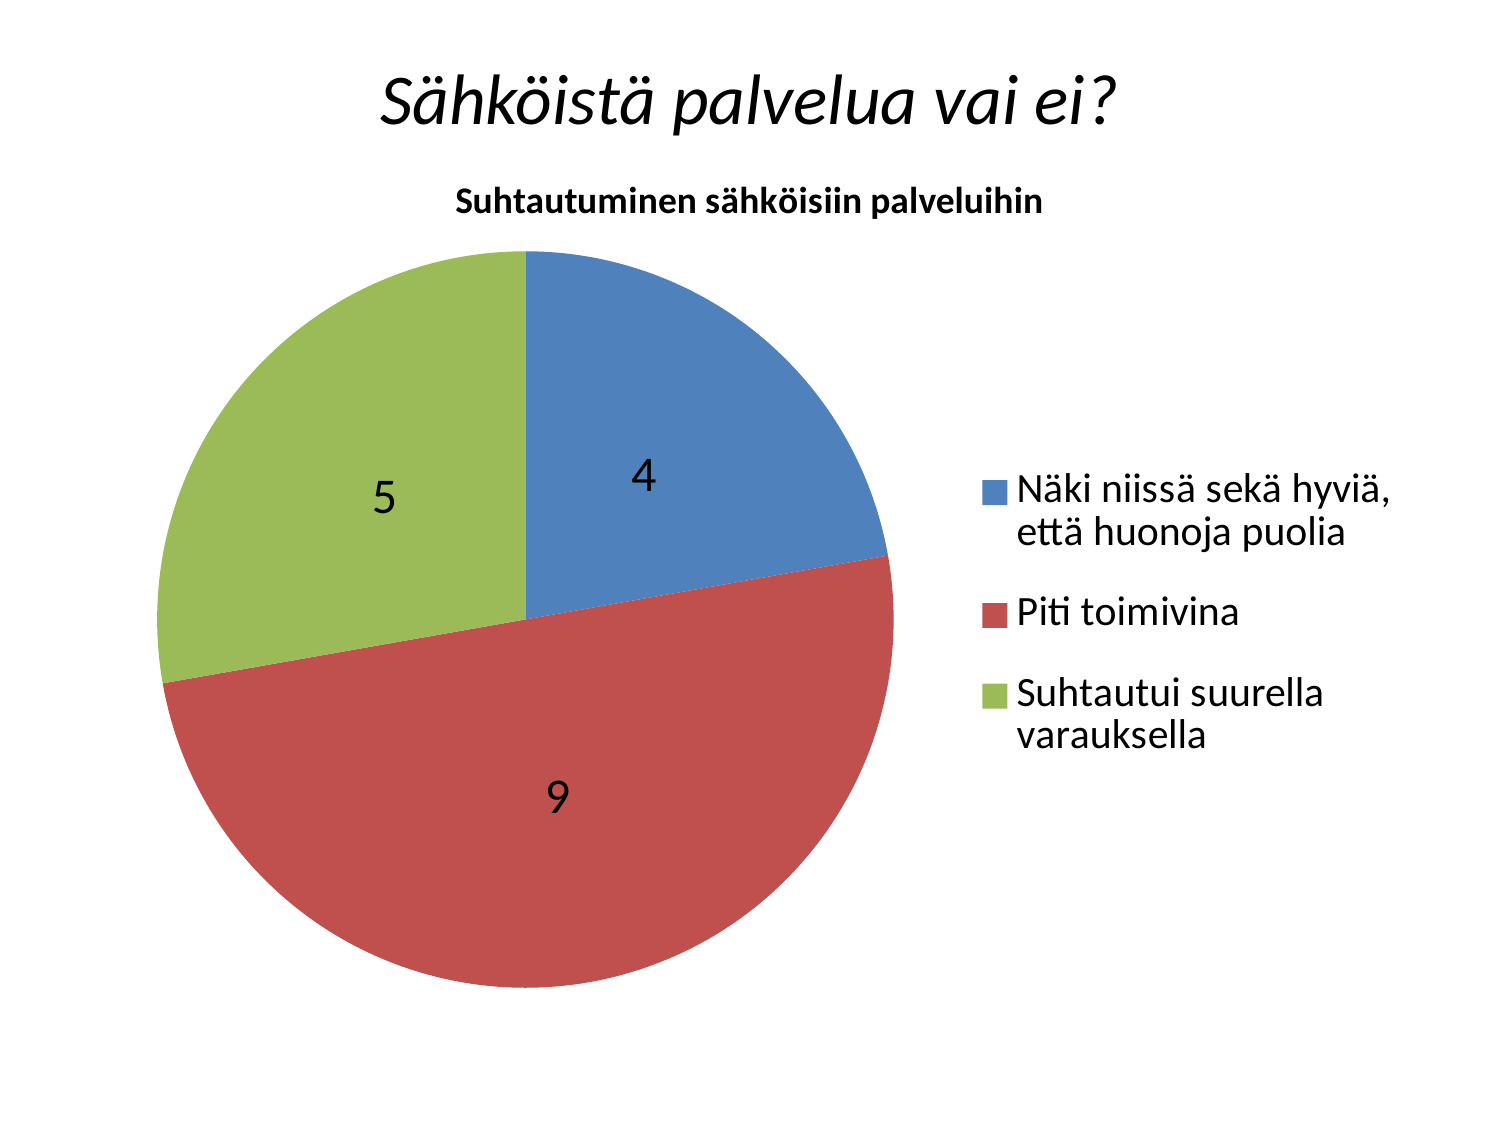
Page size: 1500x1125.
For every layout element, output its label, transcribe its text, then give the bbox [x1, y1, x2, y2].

chart [74, 148, 1426, 1006]
title Sähköistä palvelua vai ei? [75, 45, 1425, 148]
